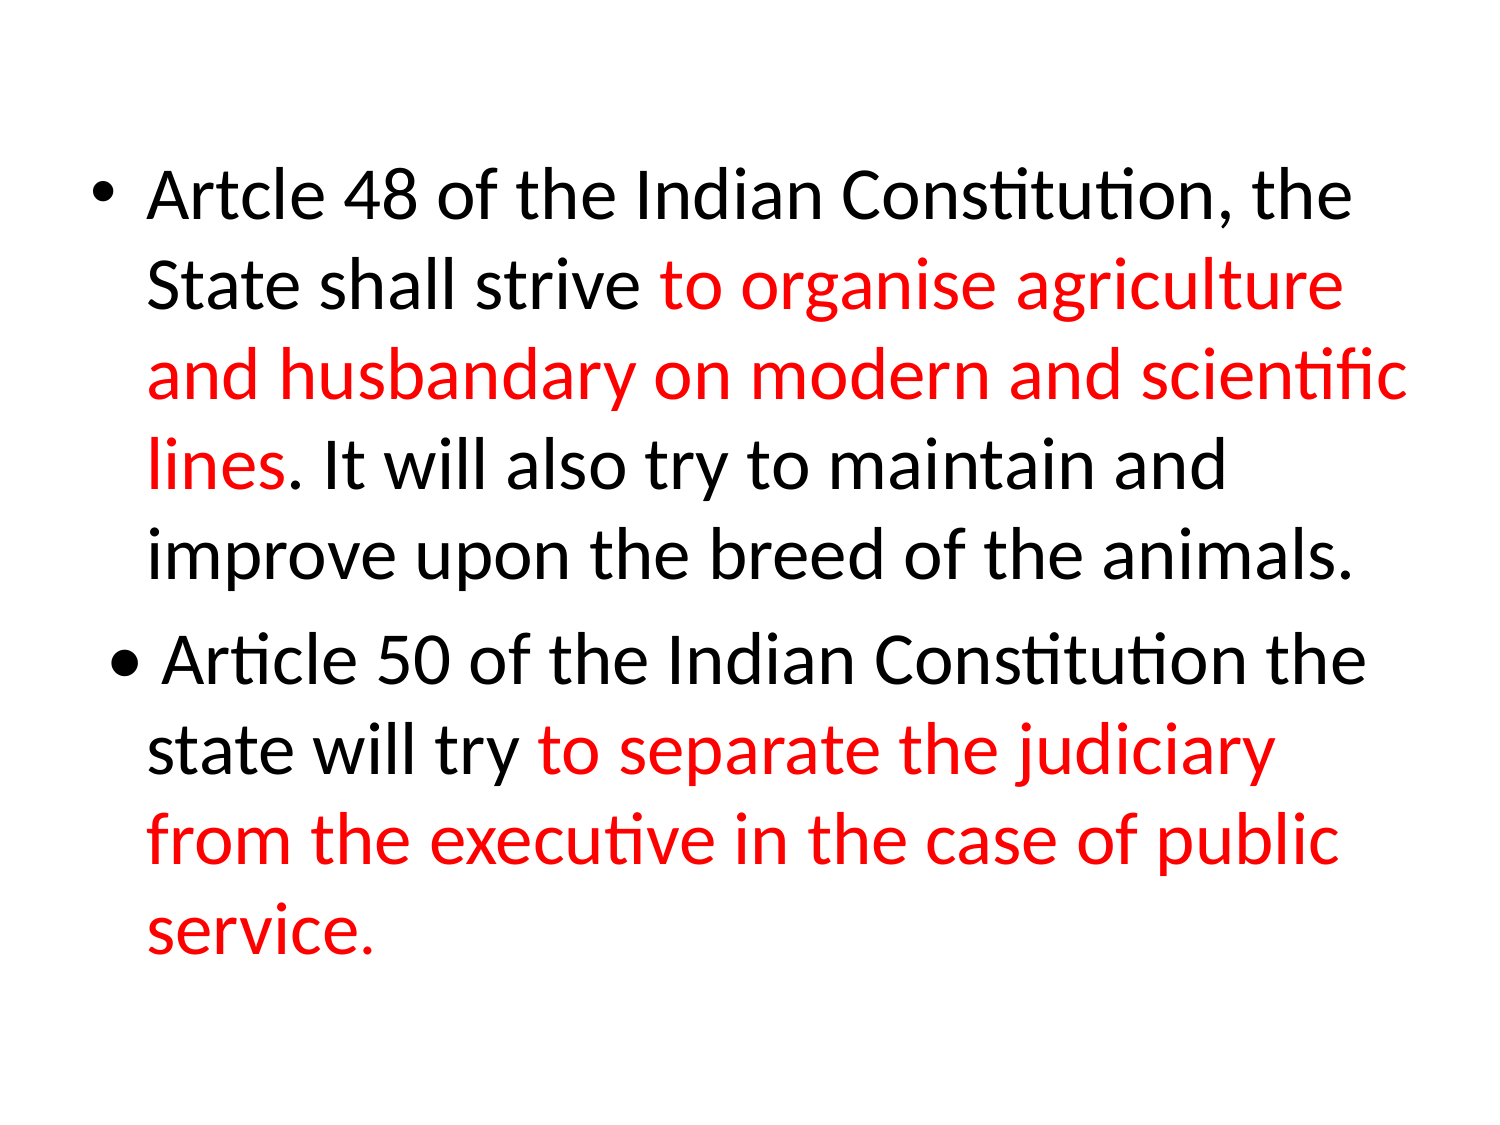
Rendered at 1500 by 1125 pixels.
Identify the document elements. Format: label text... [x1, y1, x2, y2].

list Artcle 48 of the Indian Constitution, the State shall strive to organise agriculture and husbandary on modern and scientific lines. It will also try to maintain and improve upon the breed of the animals. • Article 50 of the Indian Constitution the state will try to separate the judiciary from the executive in the case of public service. [75, 137, 1425, 1005]
